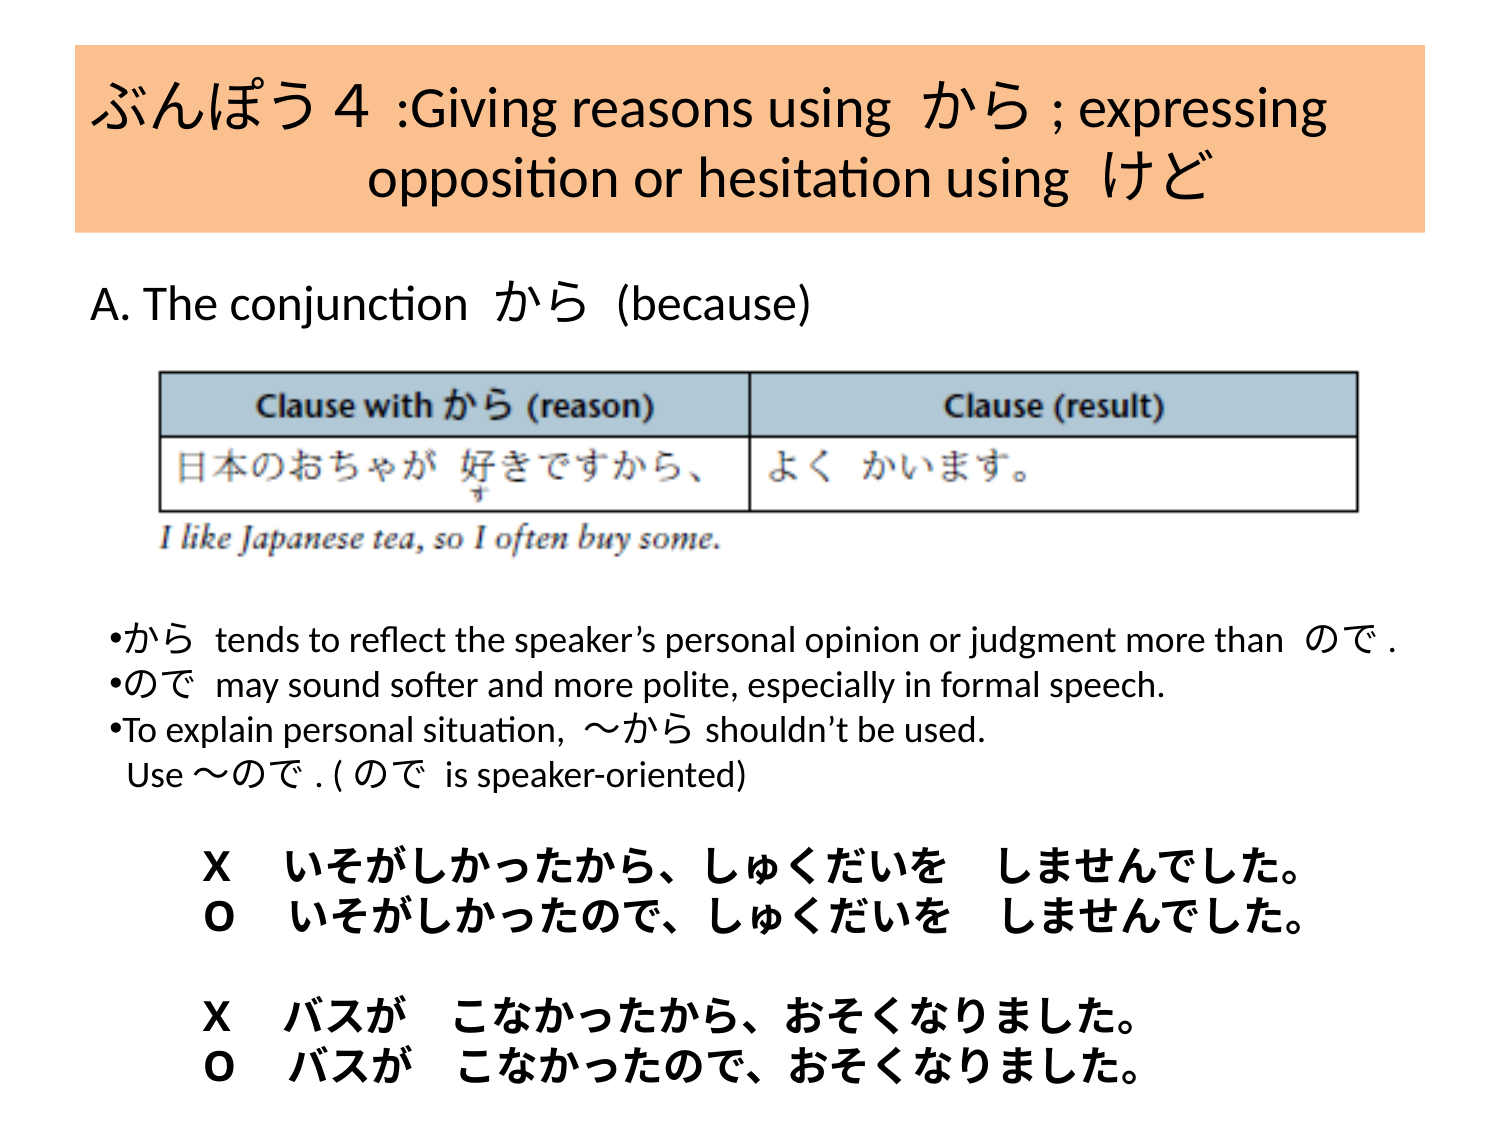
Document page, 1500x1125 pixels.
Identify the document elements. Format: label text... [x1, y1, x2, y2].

text_box から tends to reflect the speaker’s personal opinion or judgment more than ので. ので may sound softer and more polite, especially in formal speech. To explain personal situation, 〜からshouldn’t be used. Use〜ので. (ので is speaker-oriented) X いそがしかったから、しゅくだいを しませんでした。 O いそがしかったので、しゅくだいを しませんでした。 X バスが こなかったから、おそくなりました。 O バスが こなかったので、おそくなりました。 [94, 607, 1425, 1097]
list A. The conjunction から (because) [75, 262, 1500, 1005]
picture [139, 359, 1380, 570]
title ぶんぽう４:Giving reasons using から; expressing opposition or hesitation using けど [75, 45, 1425, 233]
